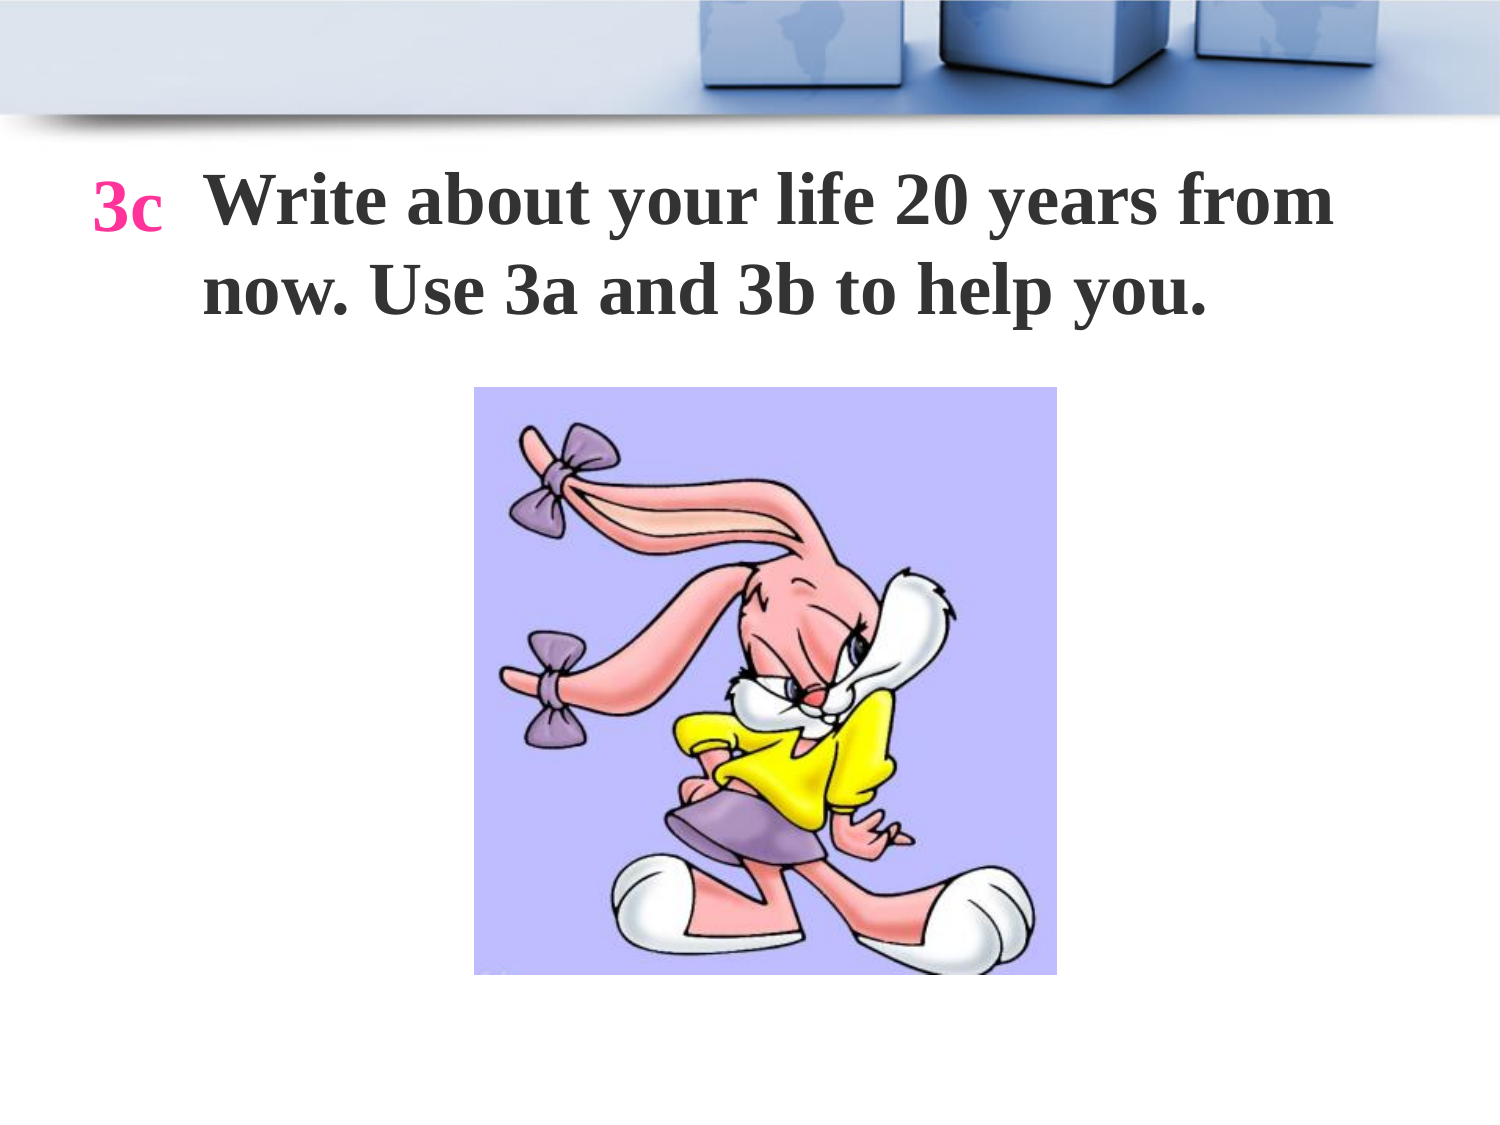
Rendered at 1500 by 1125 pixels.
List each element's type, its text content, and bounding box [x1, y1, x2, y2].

picture [0, 0, 1500, 1125]
text_box Write about your life 20 years from now. Use 3a and 3b to help you. [187, 142, 1422, 337]
text_box 3c [75, 154, 182, 250]
